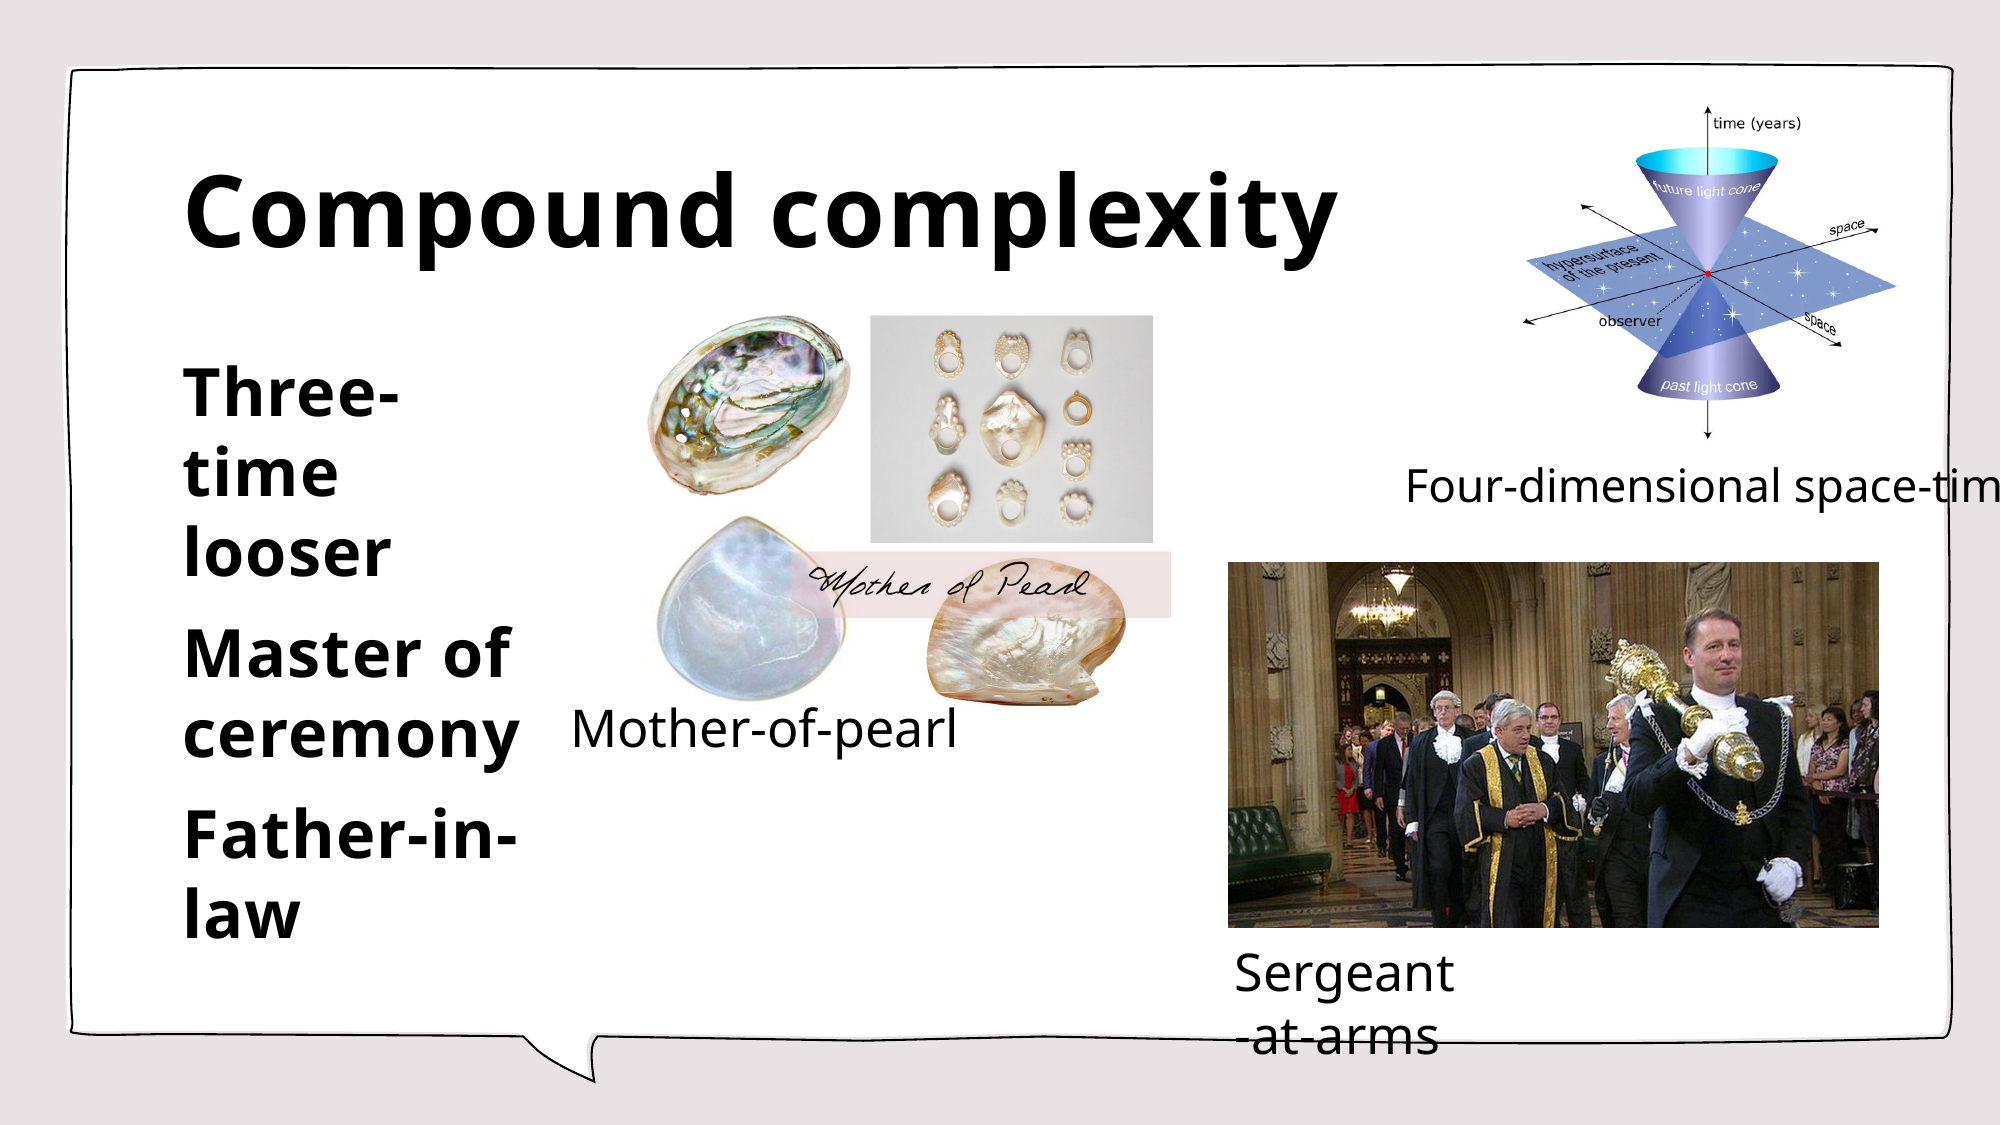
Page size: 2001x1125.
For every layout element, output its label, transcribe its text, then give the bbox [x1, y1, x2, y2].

text_box Mother-of-pearl [555, 688, 974, 766]
text_box Four-dimensional space-time [1389, 449, 2000, 519]
text_box Sergeant-at-arms [1219, 932, 1471, 1118]
list Three-time looser Master of ceremony Father-in-law [167, 342, 549, 971]
picture [622, 295, 1171, 717]
picture [1508, 91, 1913, 452]
title Compound complexity [167, 91, 1508, 324]
picture [1228, 562, 1879, 928]
